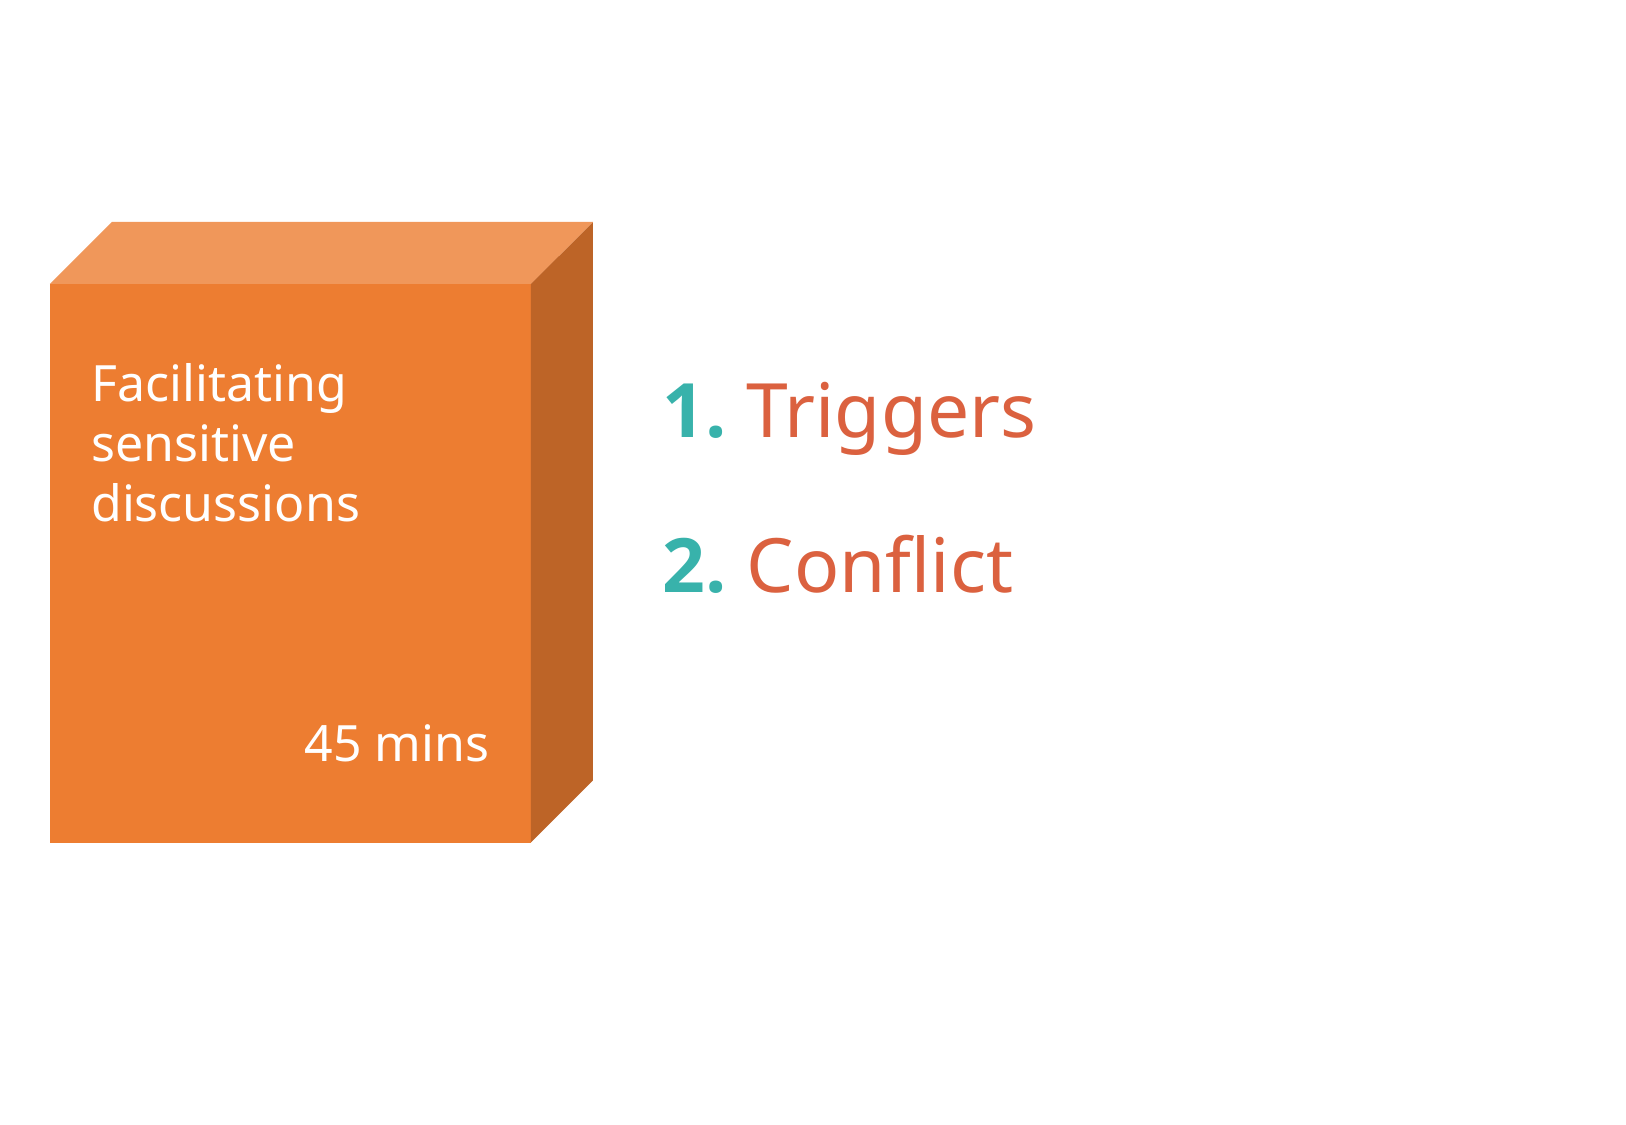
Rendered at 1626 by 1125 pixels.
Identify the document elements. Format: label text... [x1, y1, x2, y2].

text_box Facilitating sensitive discussions 45 mins [48, 220, 594, 844]
text_box 1. Triggers [648, 354, 1575, 460]
text_box 2. Conflict [648, 509, 1575, 615]
